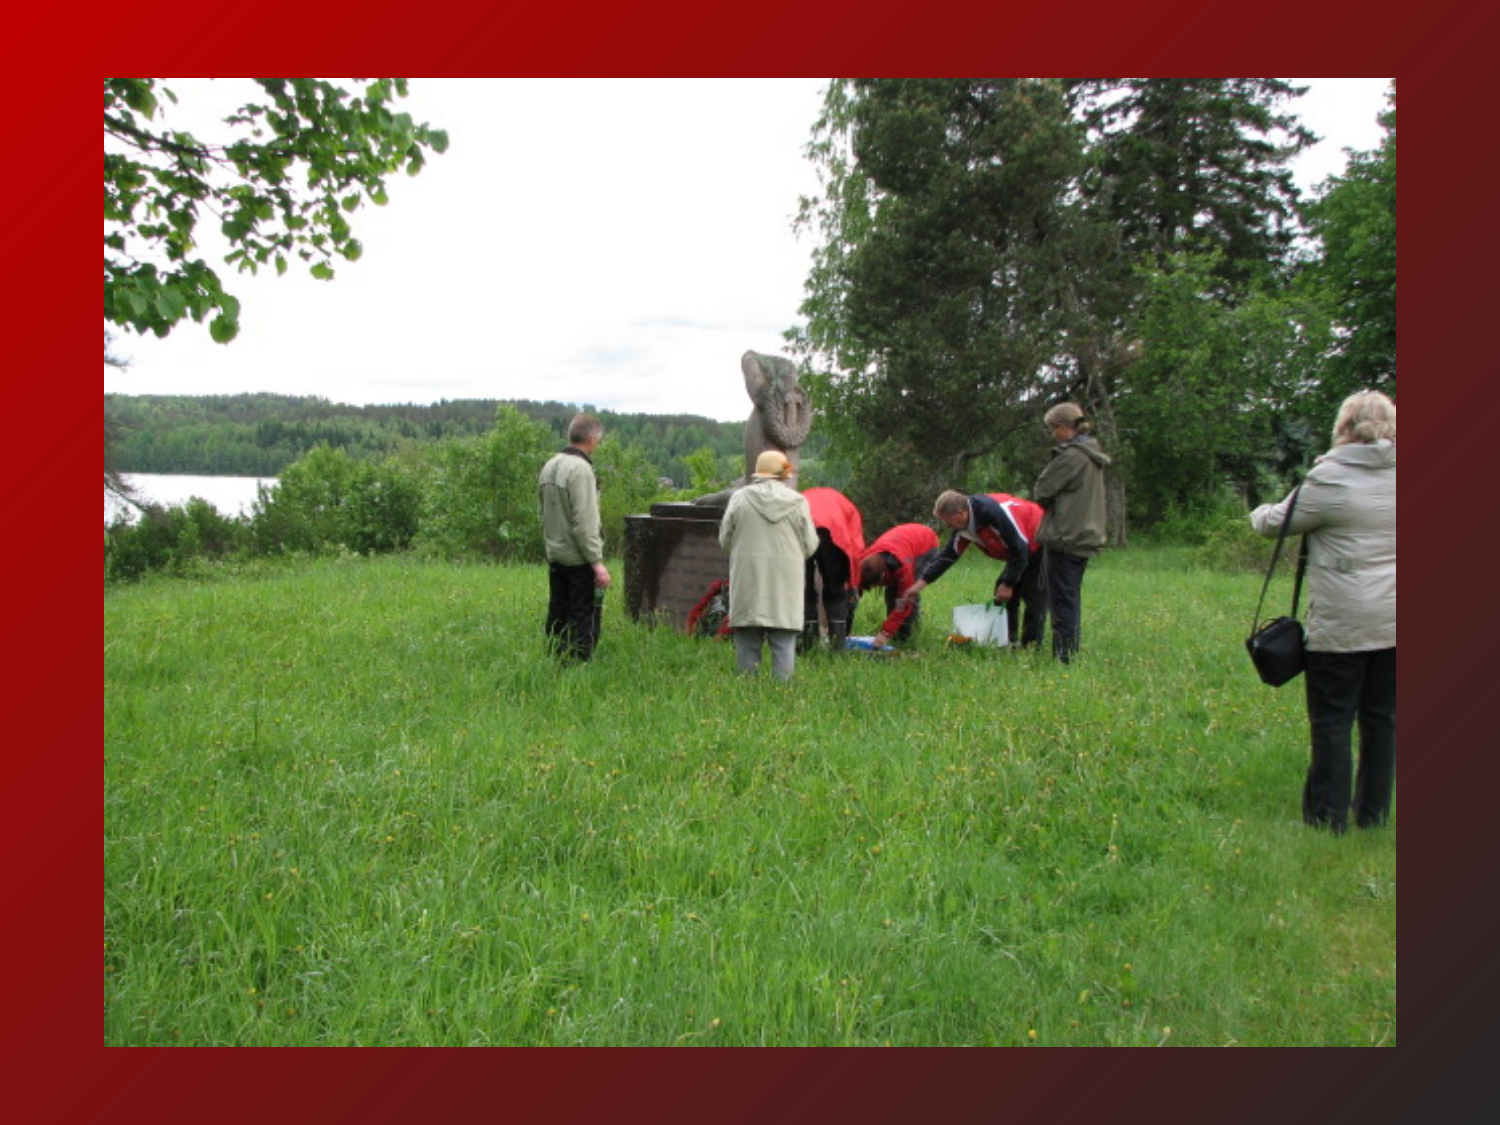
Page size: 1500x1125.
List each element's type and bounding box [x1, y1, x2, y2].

picture [104, 78, 1396, 1047]
